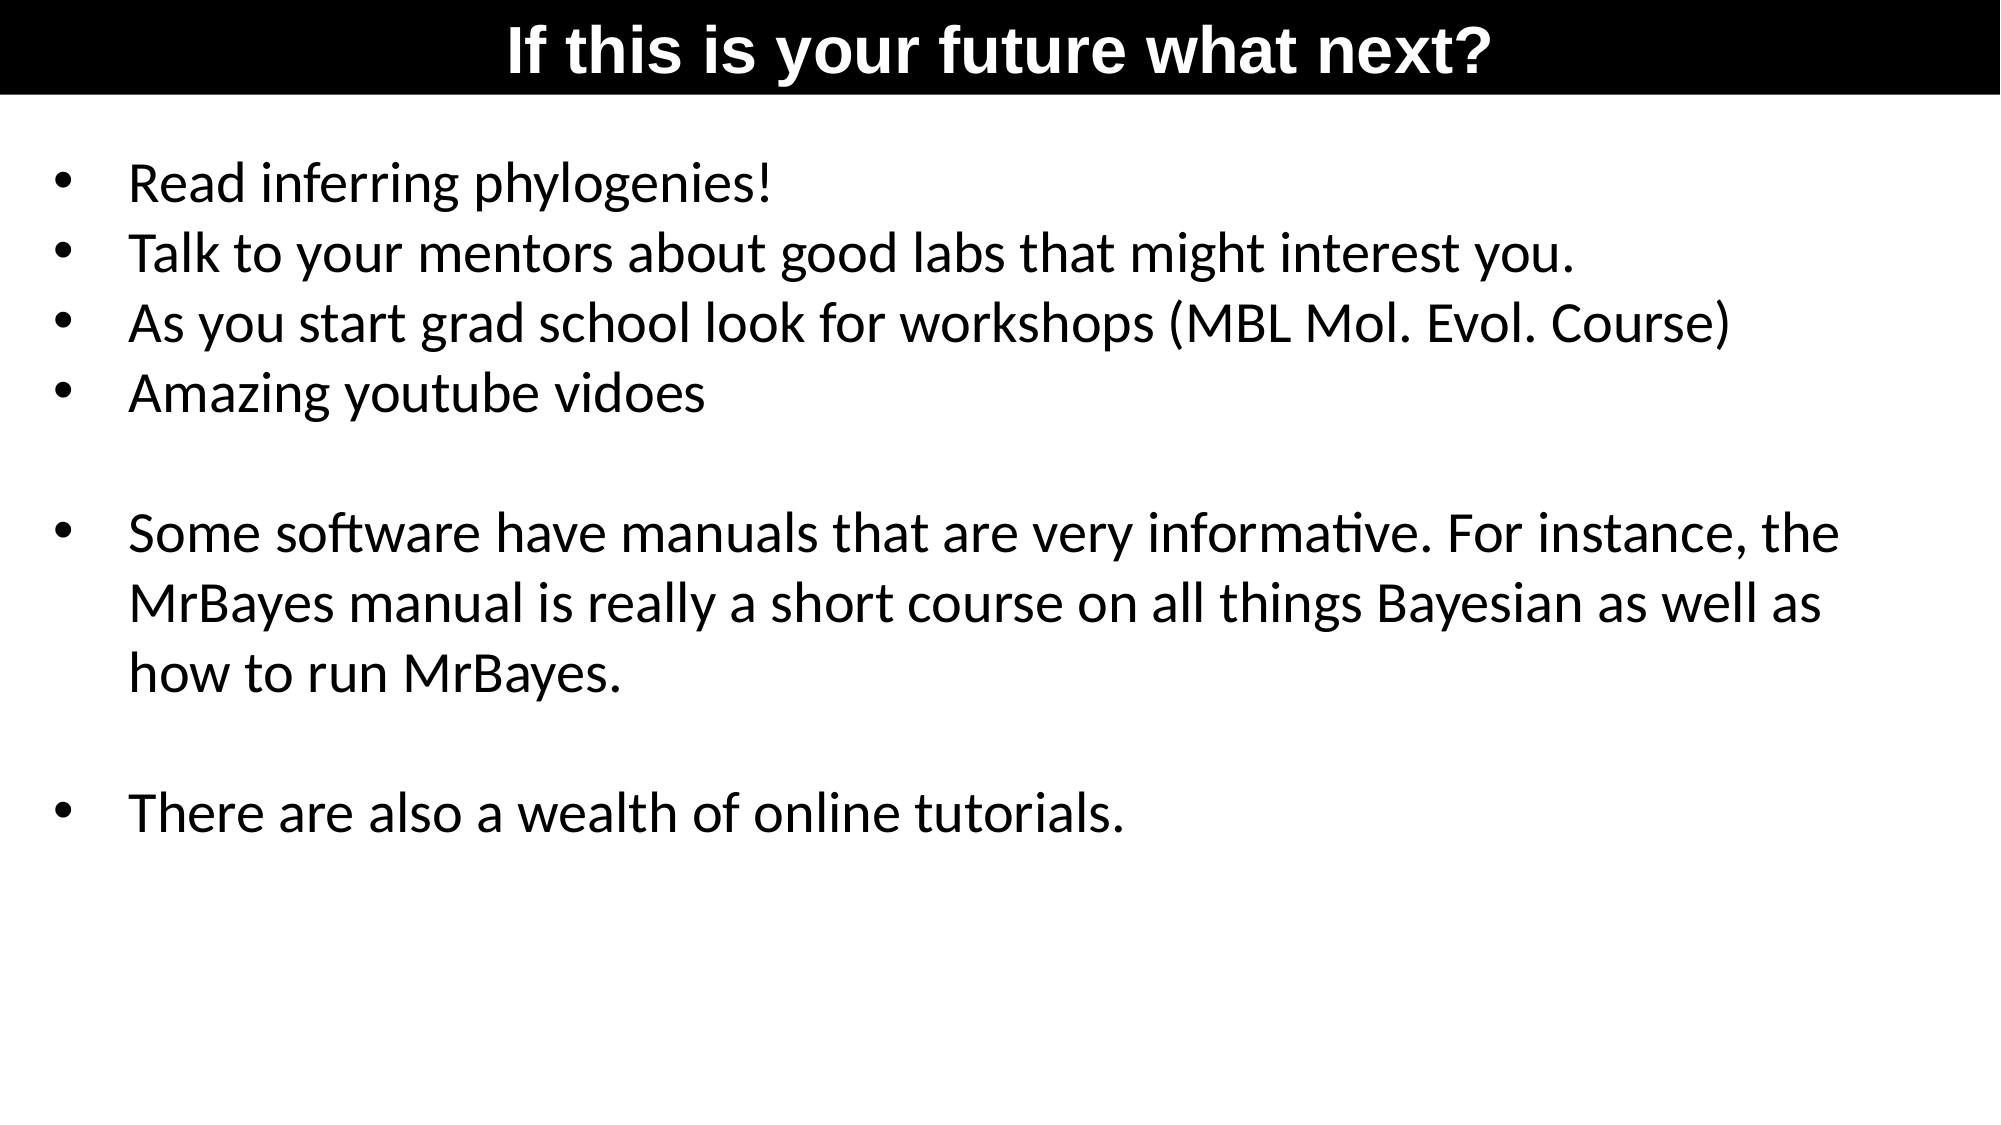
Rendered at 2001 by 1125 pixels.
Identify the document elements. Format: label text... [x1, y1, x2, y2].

text_box If this is your future what next? [0, 0, 2000, 95]
text_box Read inferring phylogenies! Talk to your mentors about good labs that might interest you. As you start grad school look for workshops (MBL Mol. Evol. Course) Amazing youtube vidoes Some software have manuals that are very informative. For instance, the MrBayes manual is really a short course on all things Bayesian as well as how to run MrBayes. There are also a wealth of online tutorials. [39, 136, 1896, 852]
